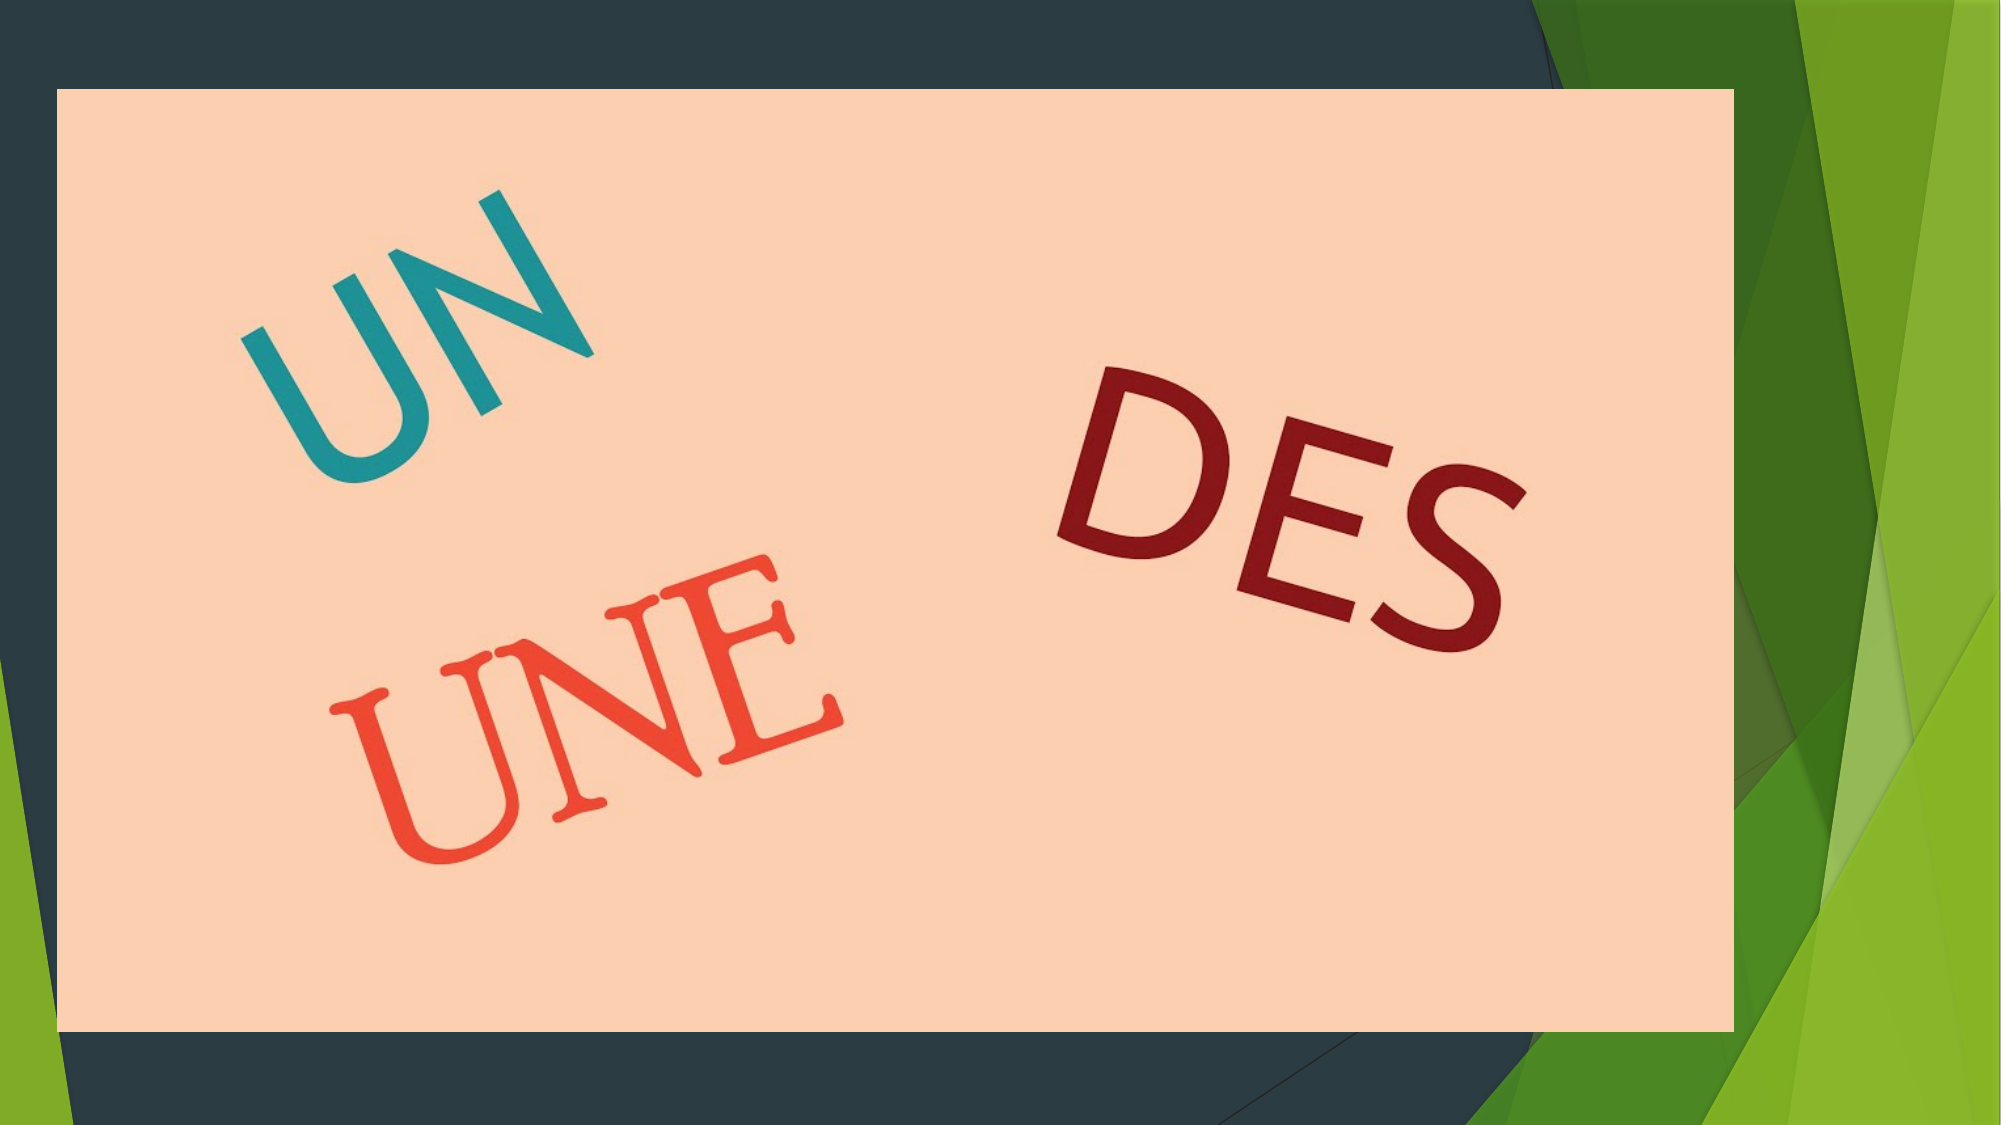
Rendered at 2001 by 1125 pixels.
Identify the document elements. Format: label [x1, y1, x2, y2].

picture [57, 88, 1734, 1033]
